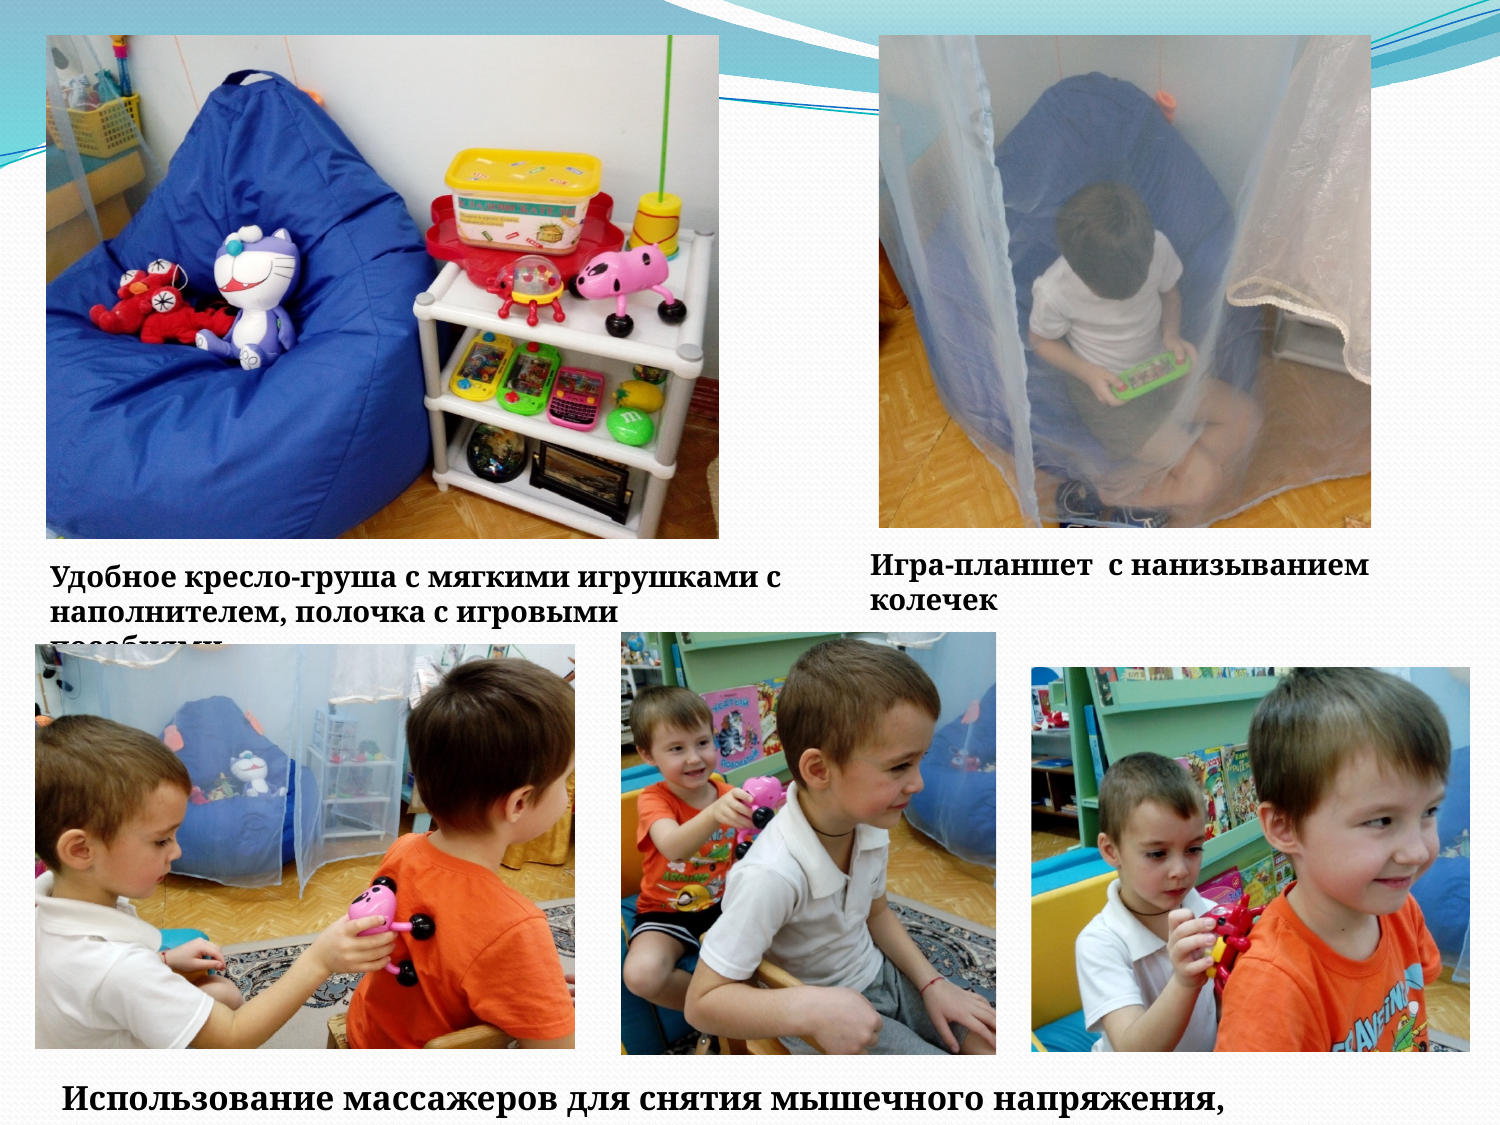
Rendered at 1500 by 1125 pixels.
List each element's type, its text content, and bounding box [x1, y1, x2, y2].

text_box Удобное кресло-груша с мягкими игрушками с наполнителем, полочка с игровыми пособиями. [35, 550, 821, 671]
text_box Игра-планшет с нанизыванием колечек [855, 538, 1430, 624]
picture [1031, 667, 1471, 1052]
text_box Использование массажеров для снятия мышечного напряжения, релаксации [46, 1069, 1454, 1125]
picture [620, 632, 997, 1055]
picture [34, 644, 575, 1049]
picture [878, 34, 1372, 528]
picture [46, 34, 719, 540]
picture [620, 1039, 628, 1055]
